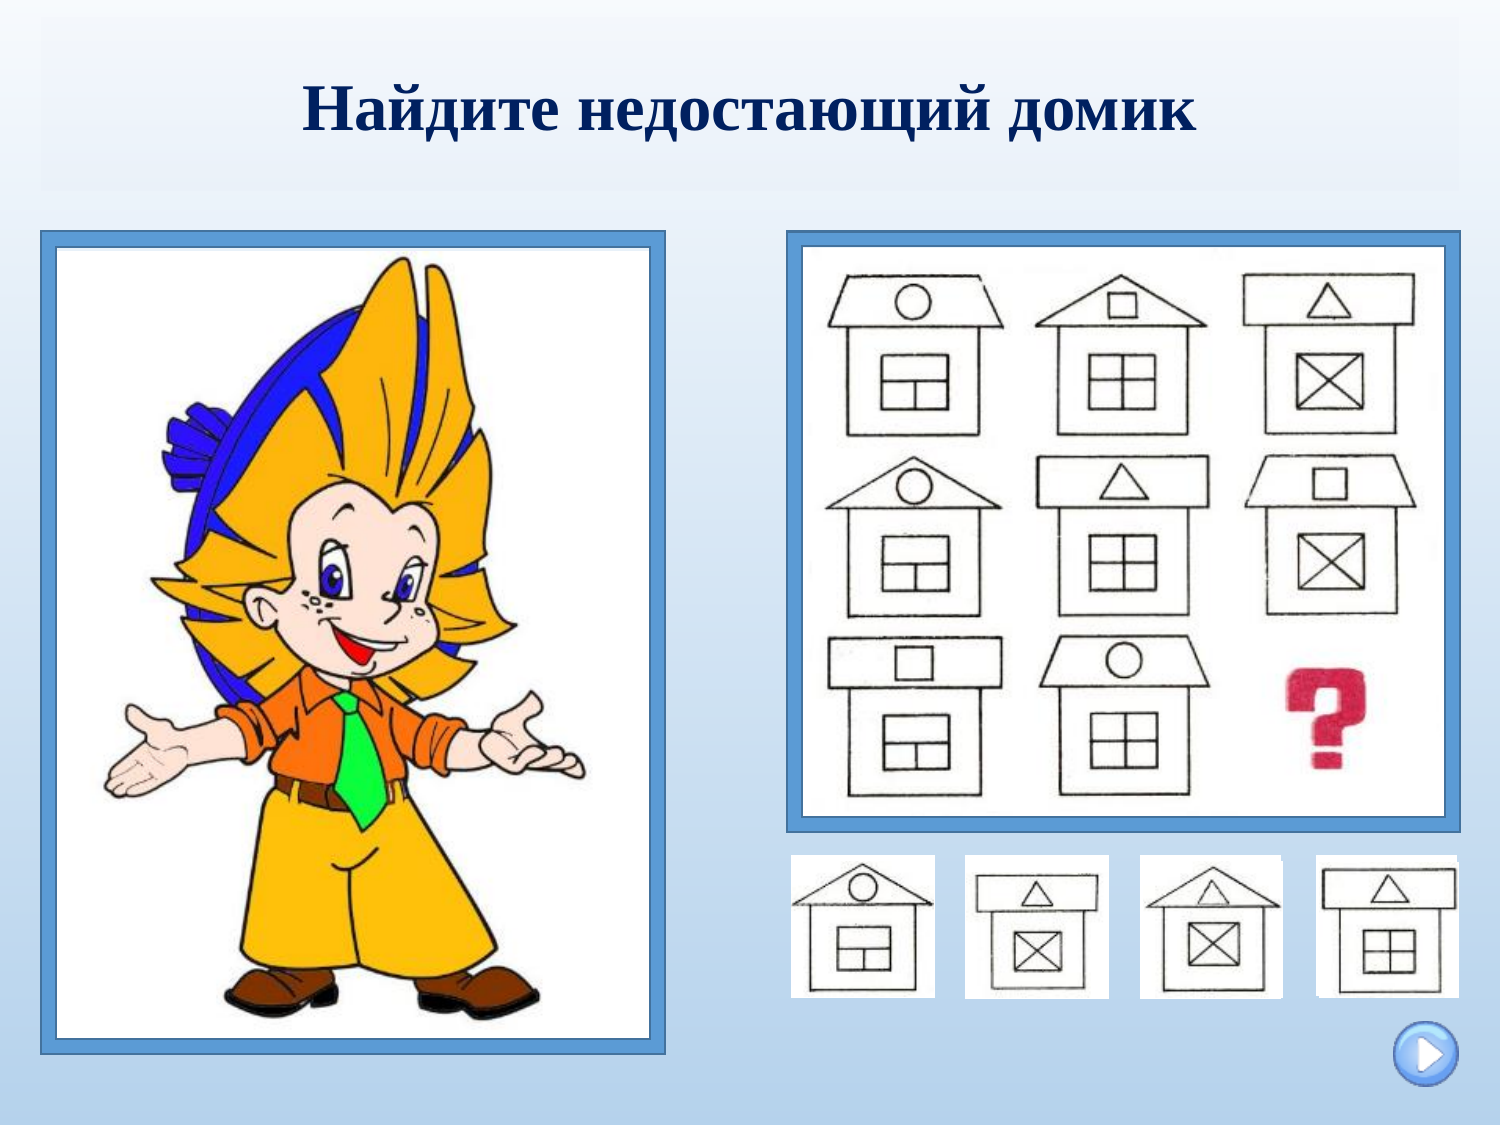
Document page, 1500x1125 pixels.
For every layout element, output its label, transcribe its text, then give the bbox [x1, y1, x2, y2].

text_box [786, 230, 1461, 833]
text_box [966, 855, 1108, 998]
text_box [1140, 855, 1283, 998]
picture [787, 248, 1459, 832]
text_box [40, 230, 666, 1055]
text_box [791, 855, 934, 998]
picture [1393, 1021, 1459, 1087]
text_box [1317, 855, 1459, 998]
text_box Найдите недостающий домик [40, 16, 1460, 192]
picture [41, 251, 665, 1044]
